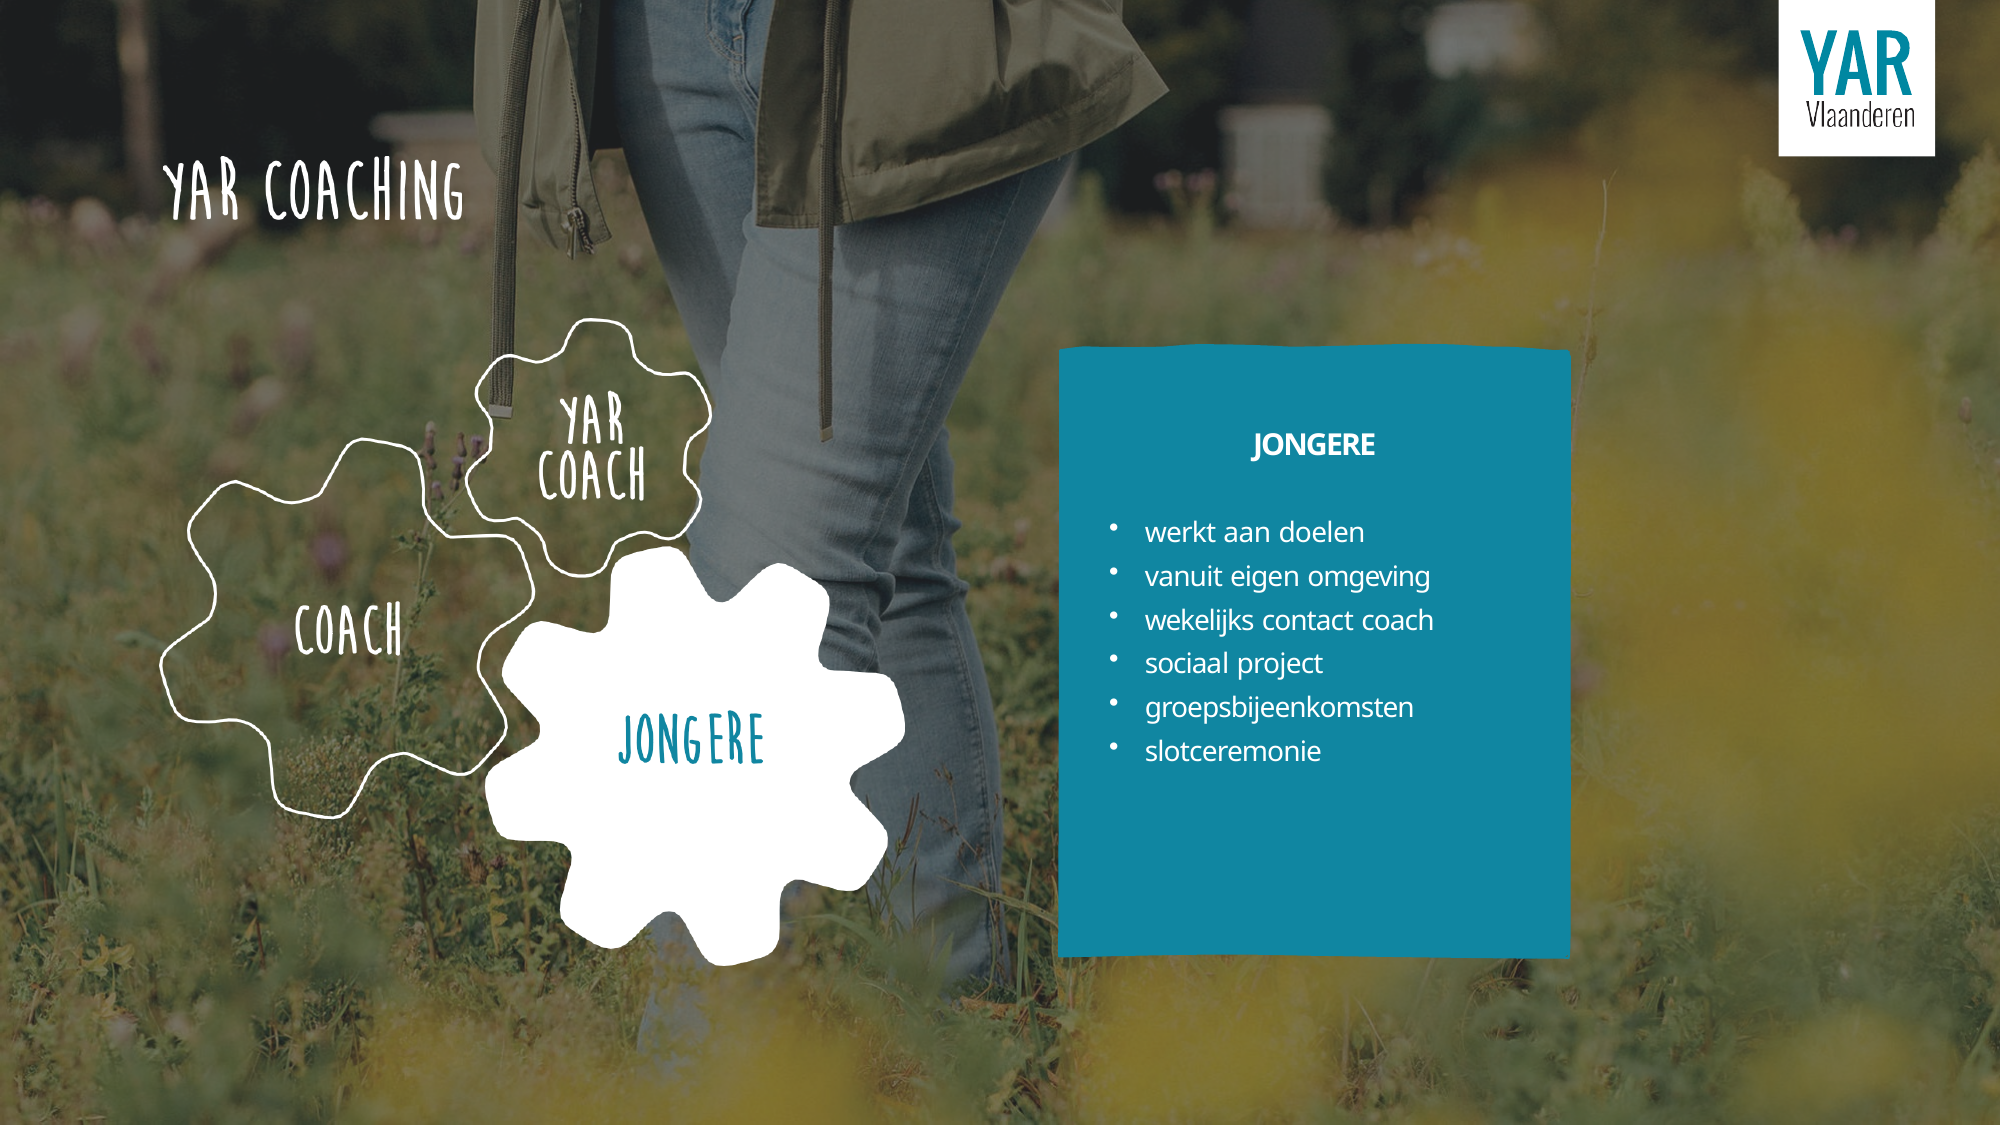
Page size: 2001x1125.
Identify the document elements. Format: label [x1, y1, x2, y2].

picture [0, 0, 2000, 1125]
text_box [1057, 343, 1572, 960]
text_box [1778, 0, 1936, 157]
